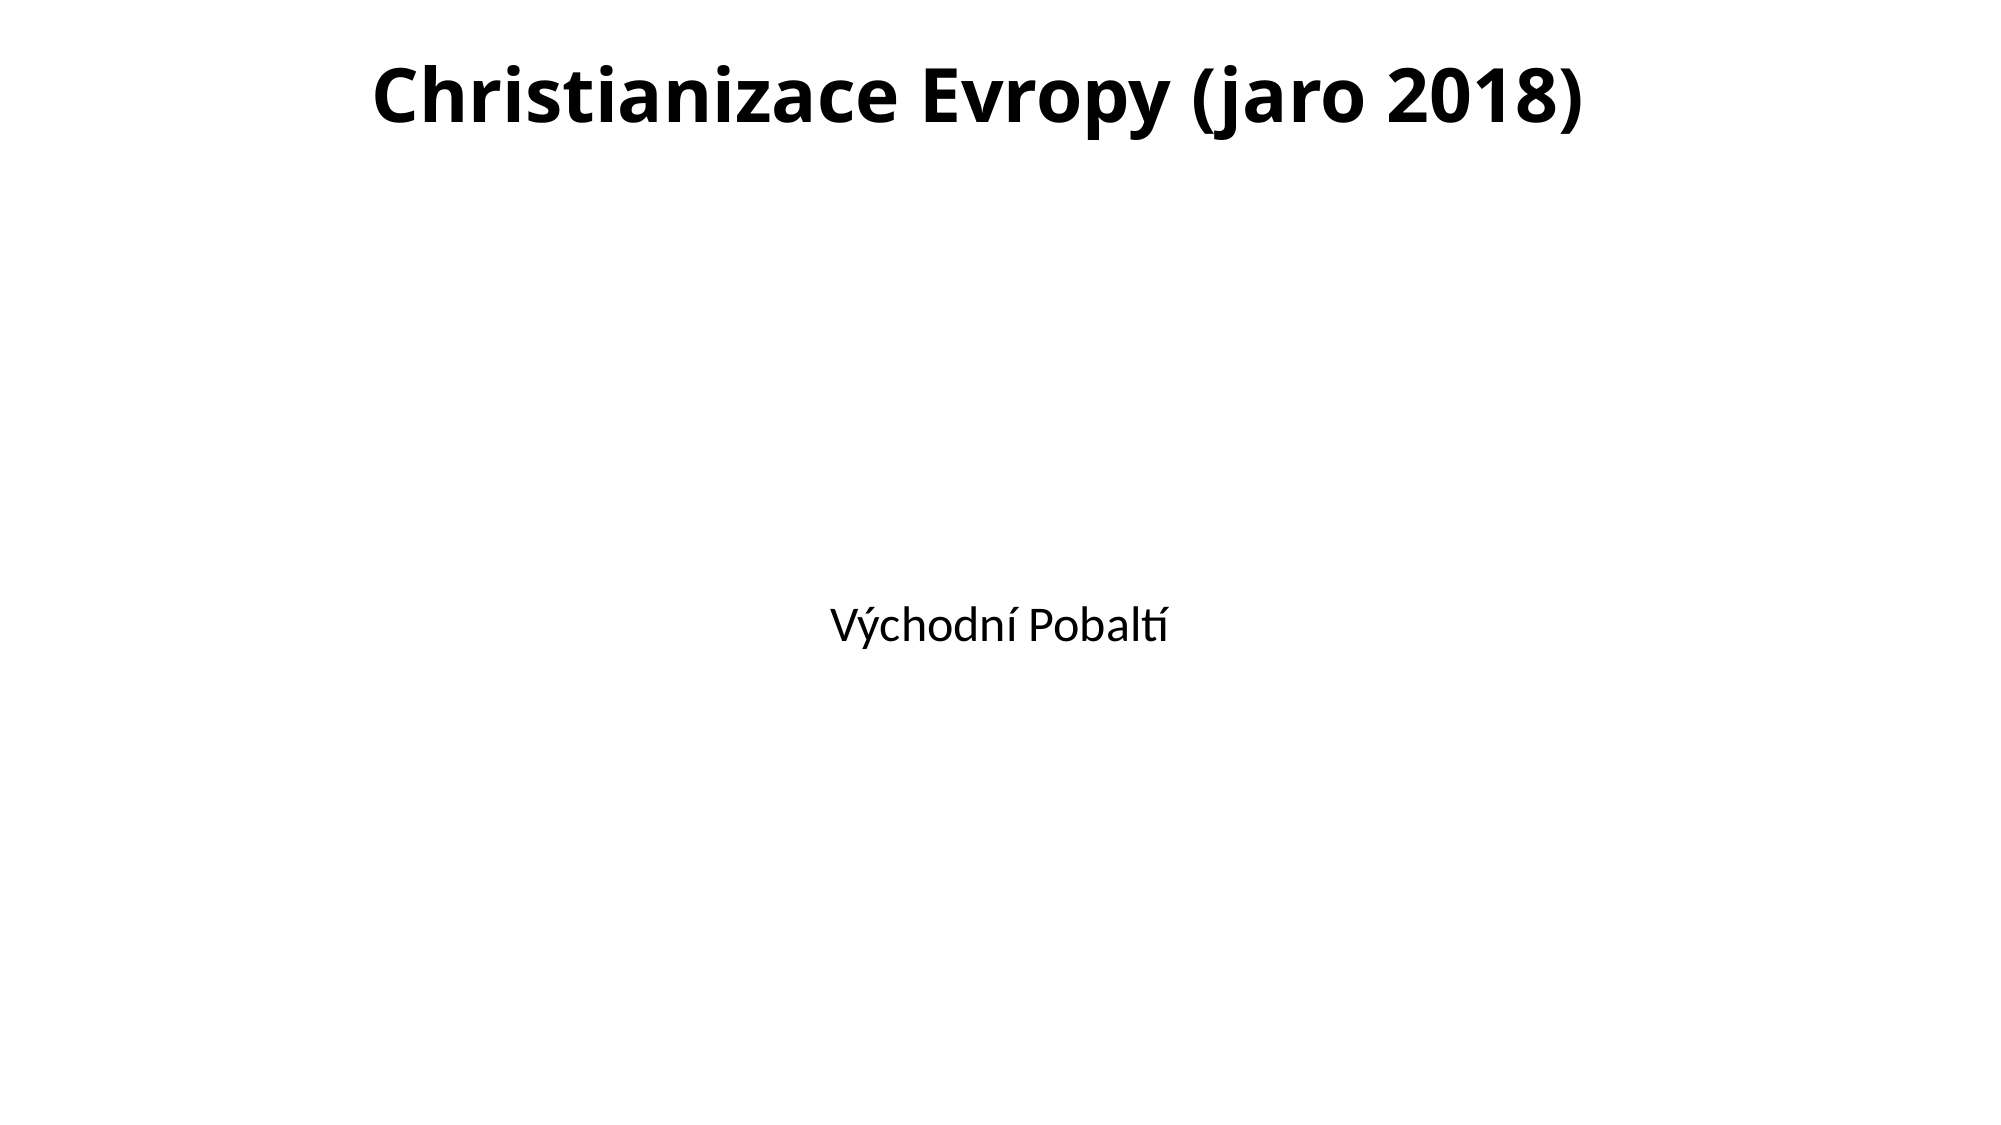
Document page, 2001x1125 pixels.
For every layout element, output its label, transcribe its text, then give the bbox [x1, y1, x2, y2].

subtitle Východní Pobaltí [249, 590, 1750, 863]
title Christianizace Evropy (jaro 2018) [228, 48, 1728, 146]
